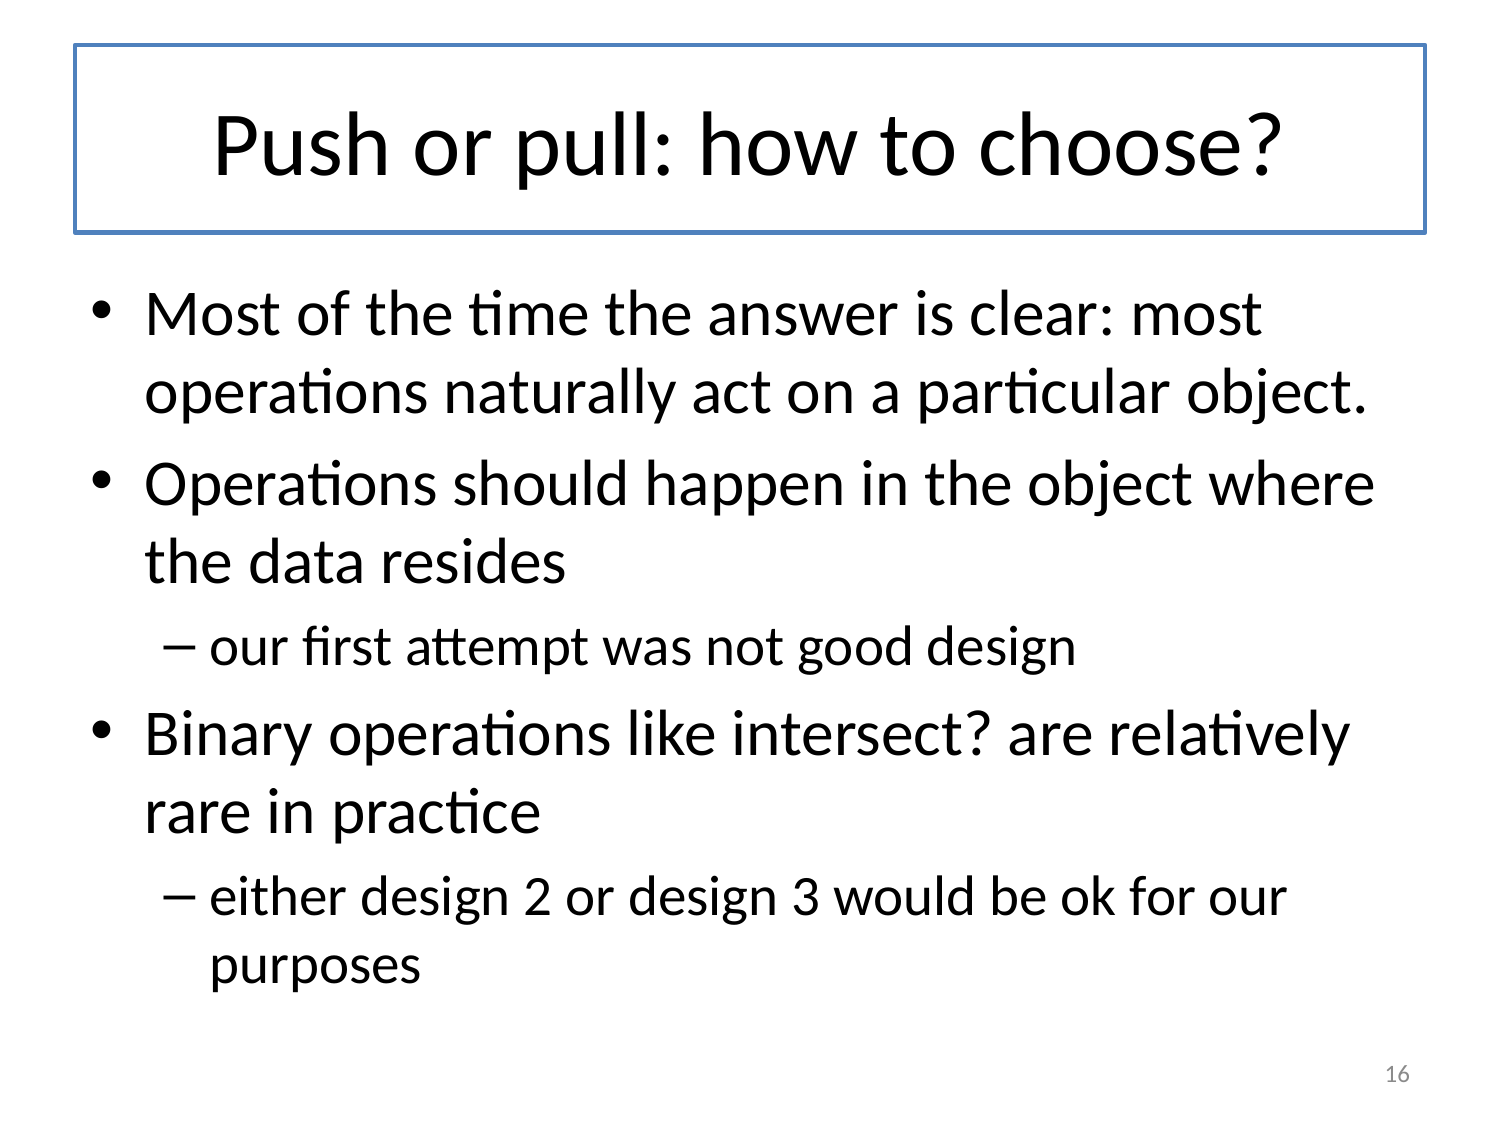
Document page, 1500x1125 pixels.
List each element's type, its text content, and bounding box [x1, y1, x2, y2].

list Most of the time the answer is clear: most operations naturally act on a particular object. Operations should happen in the object where the data resides our first attempt was not good design Binary operations like intersect? are relatively rare in practice either design 2 or design 3 would be ok for our purposes [75, 262, 1425, 1005]
slide_number 16 [1074, 1042, 1425, 1103]
title Push or pull: how to choose? [73, 43, 1427, 235]
